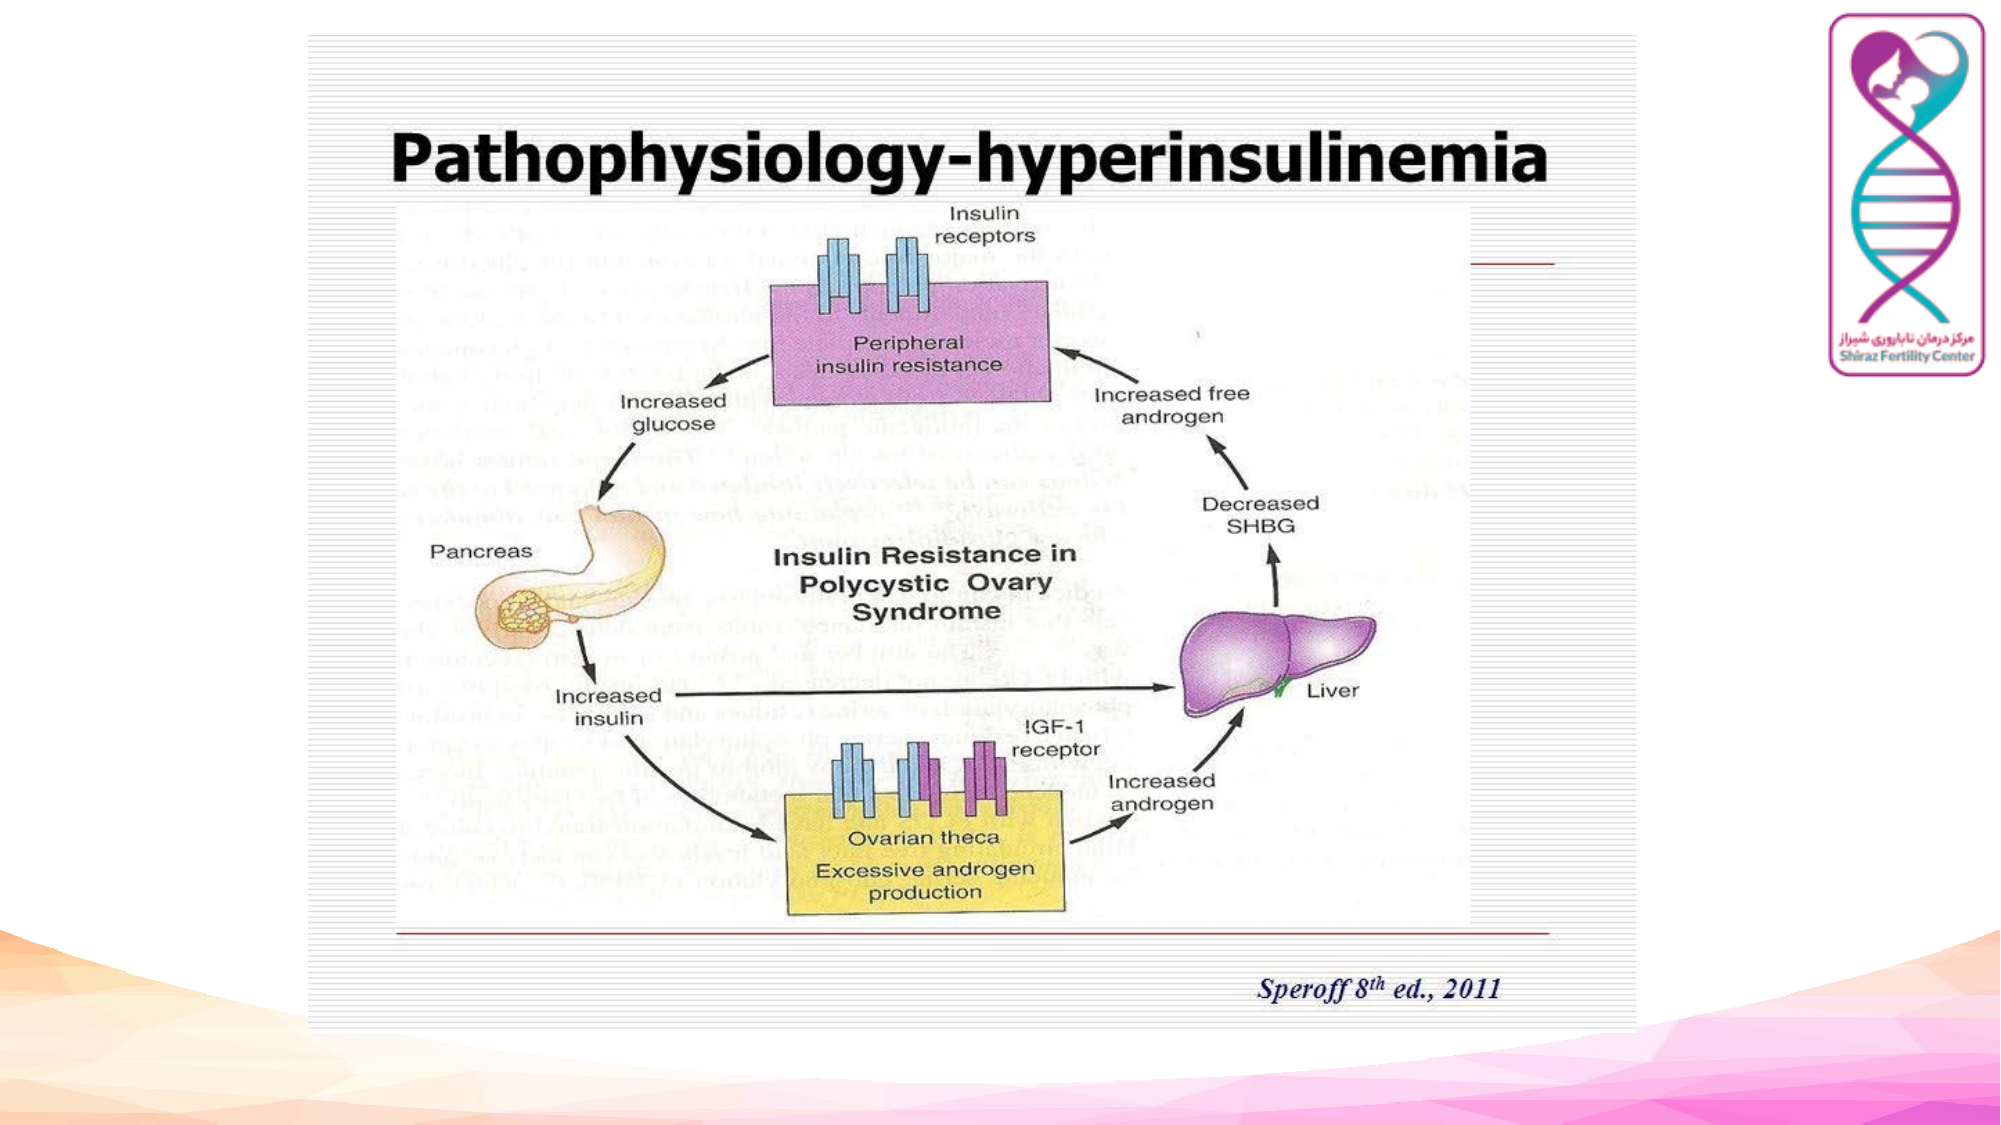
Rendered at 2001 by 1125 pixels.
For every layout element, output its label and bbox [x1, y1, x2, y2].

text_box [308, 35, 1637, 1033]
picture [0, 929, 2000, 1125]
picture [1817, 0, 2000, 388]
